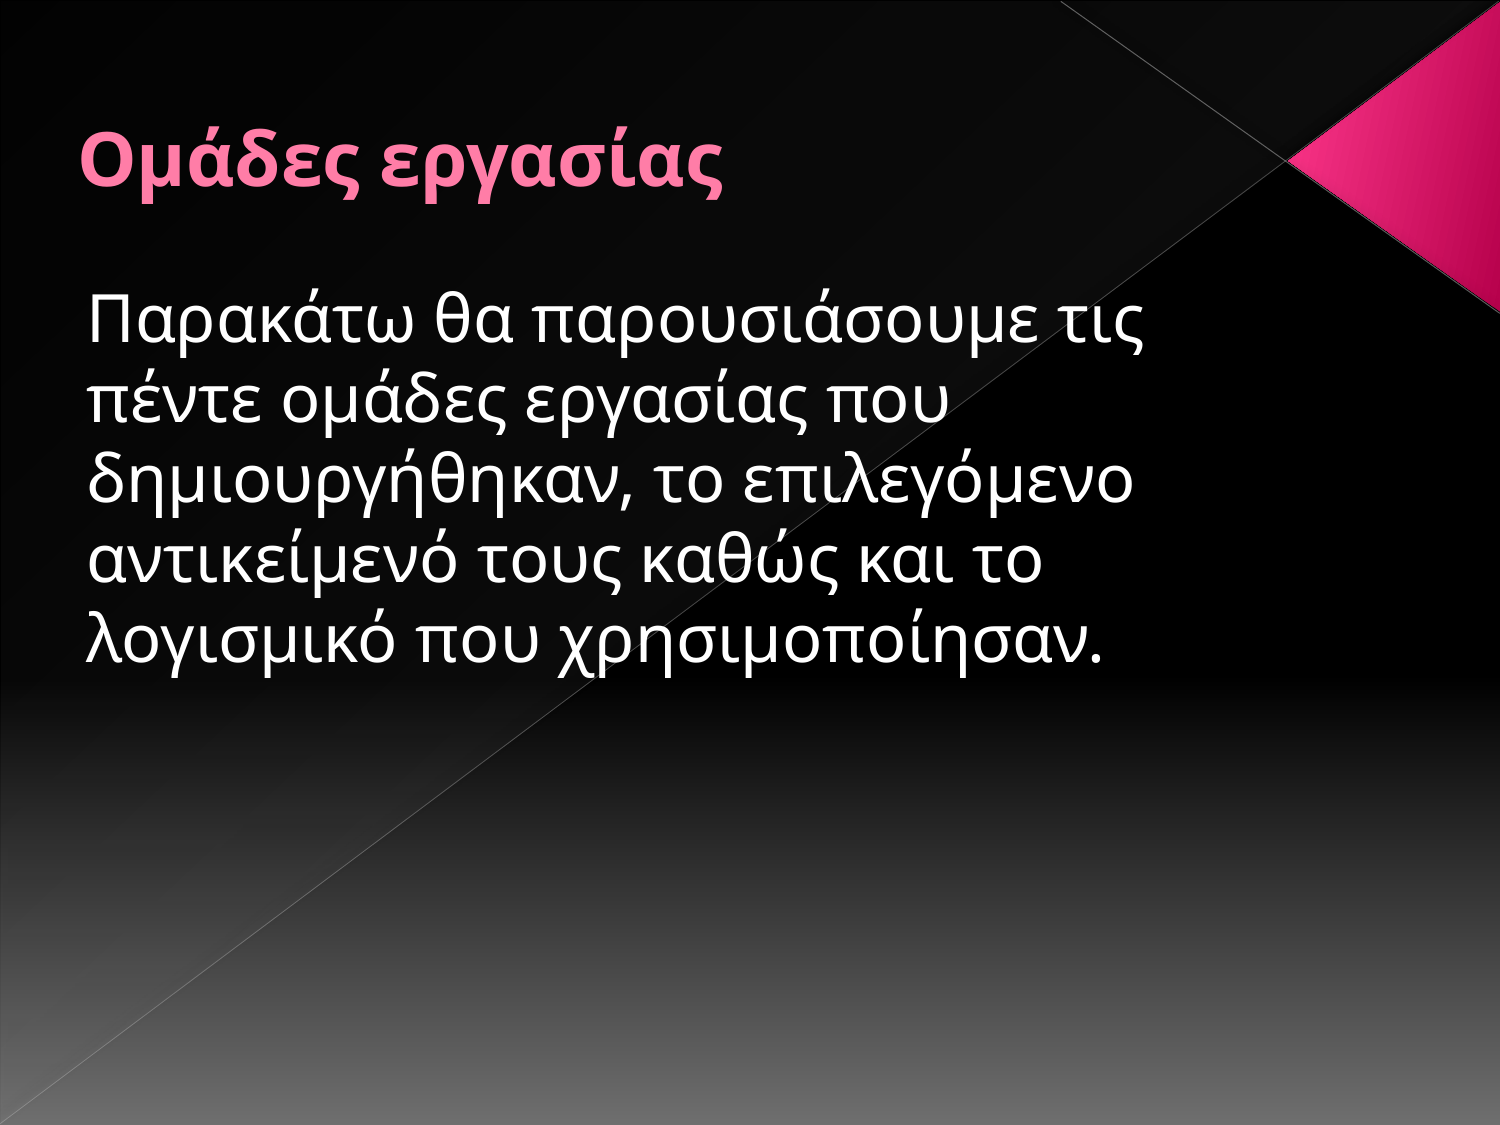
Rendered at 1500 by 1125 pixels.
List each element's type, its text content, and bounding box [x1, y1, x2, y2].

list Παρακάτω θα παρουσιάσουμε τις πέντε ομάδες εργασίας που δημιουργήθηκαν, το επιλεγόμενο αντικείμενό τους καθώς και το λογισμικό που χρησιμοποίησαν. [62, 267, 1317, 882]
title Ομάδες εργασίας [62, 44, 1250, 267]
